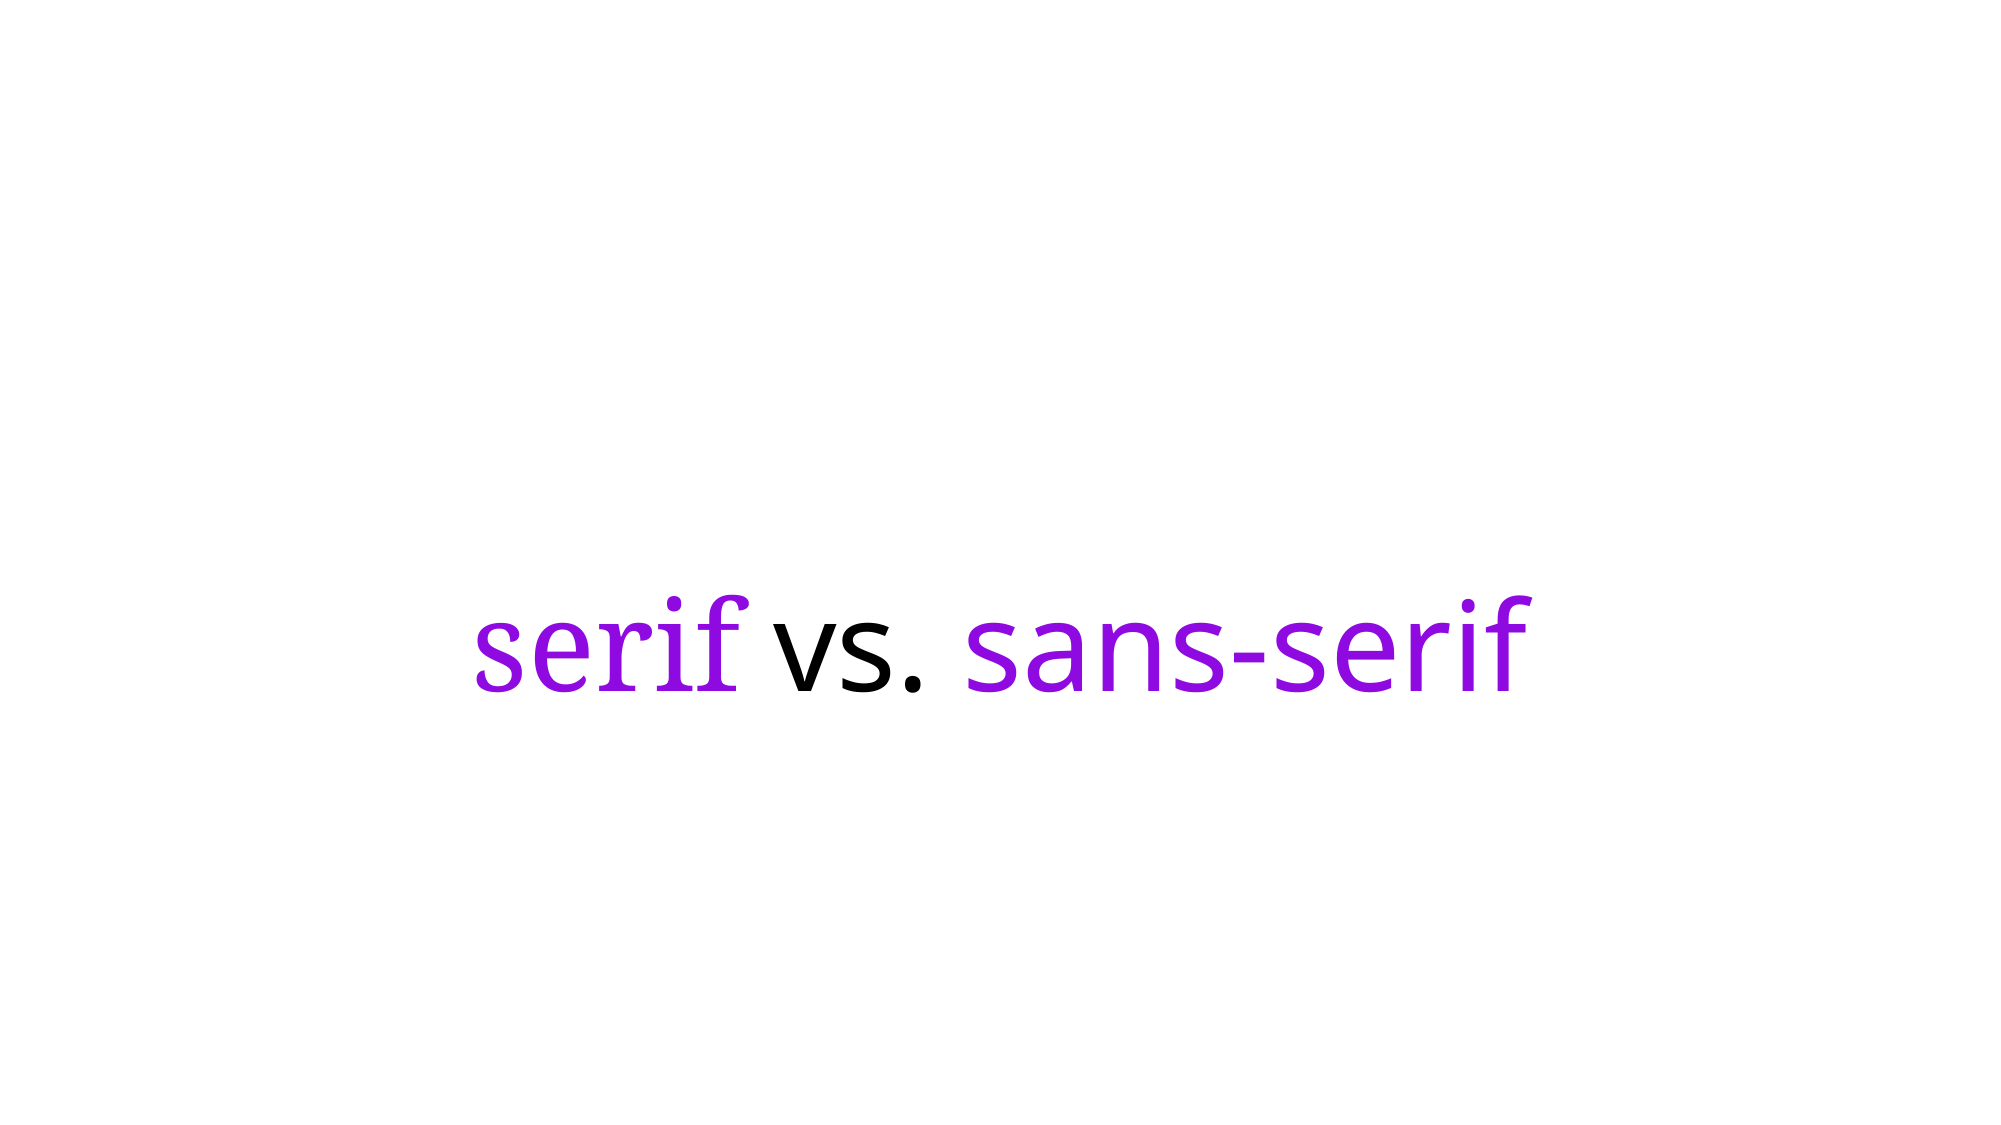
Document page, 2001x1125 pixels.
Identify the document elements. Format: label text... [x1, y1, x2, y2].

text_box serif vs. sans-serif [249, 576, 1750, 717]
